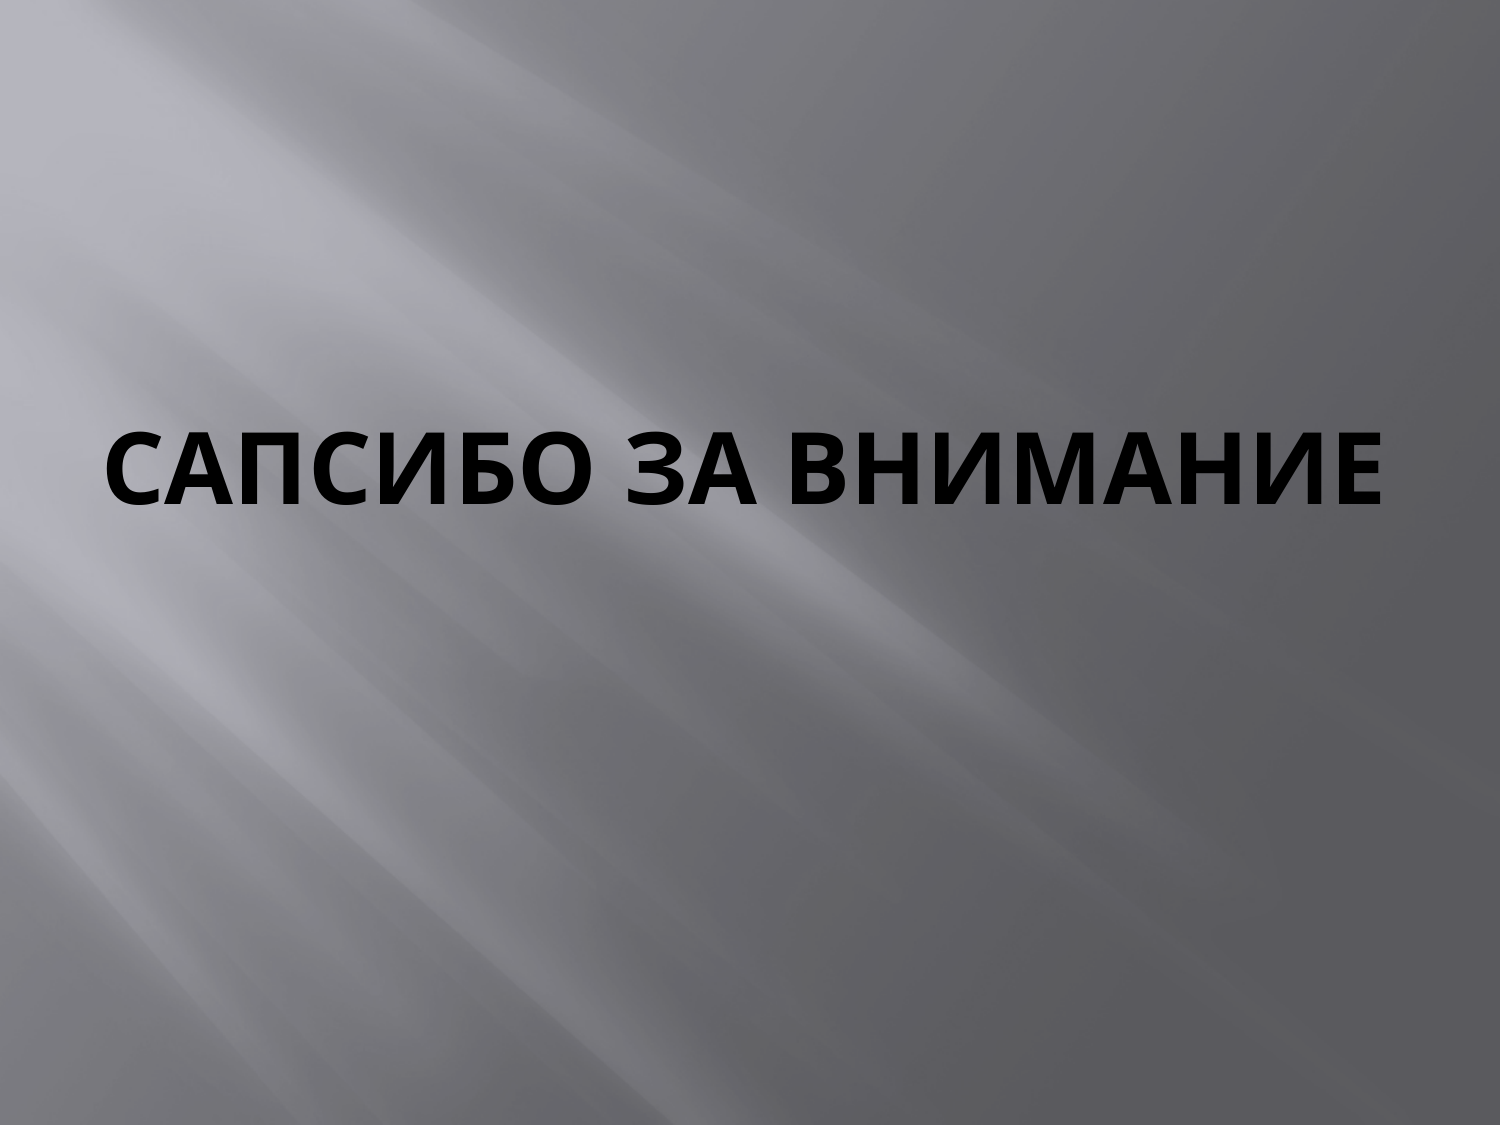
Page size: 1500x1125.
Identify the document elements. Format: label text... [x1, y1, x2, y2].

title САПСИБО ЗА ВНИМАНИЕ [69, 224, 1420, 525]
